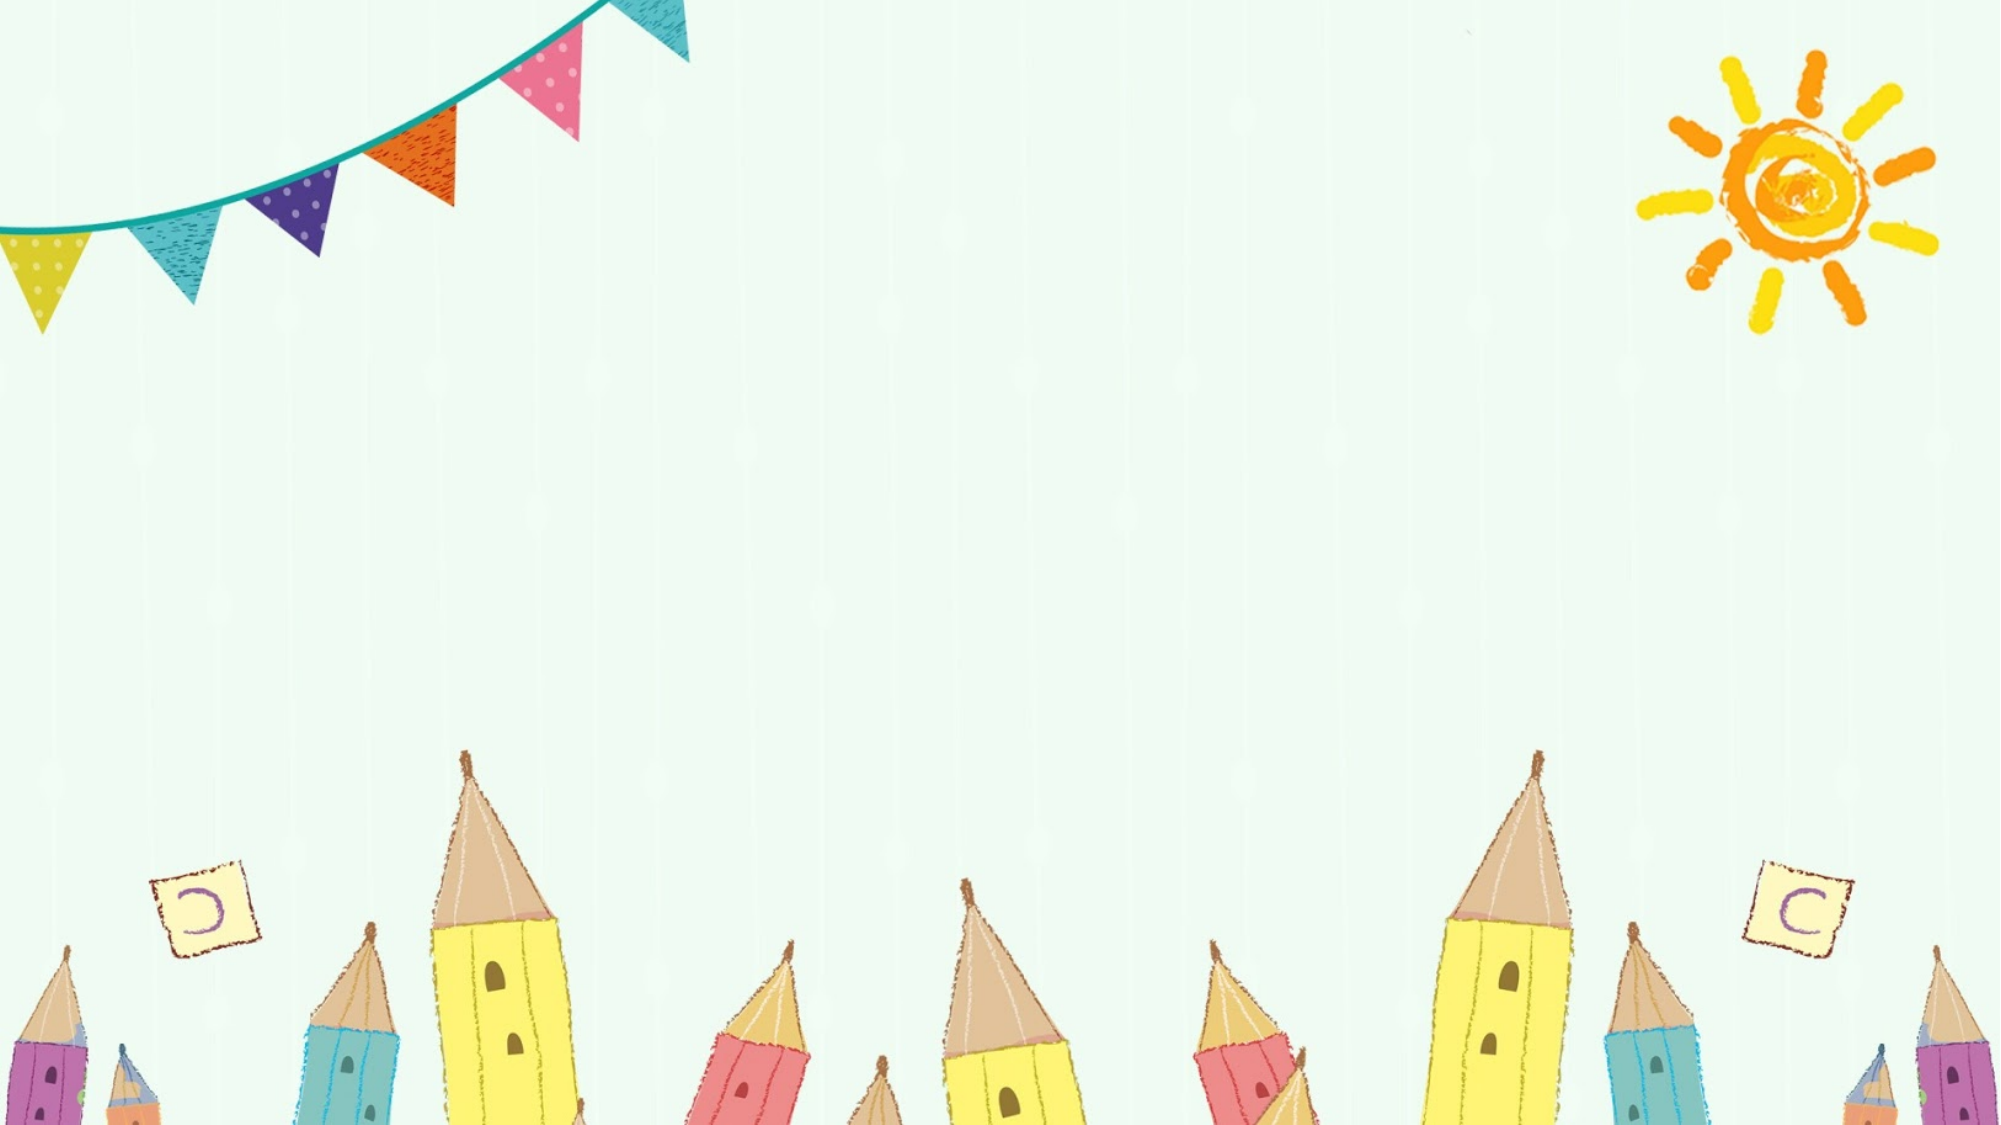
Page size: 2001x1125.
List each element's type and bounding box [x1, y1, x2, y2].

list [0, 0, 2000, 1125]
